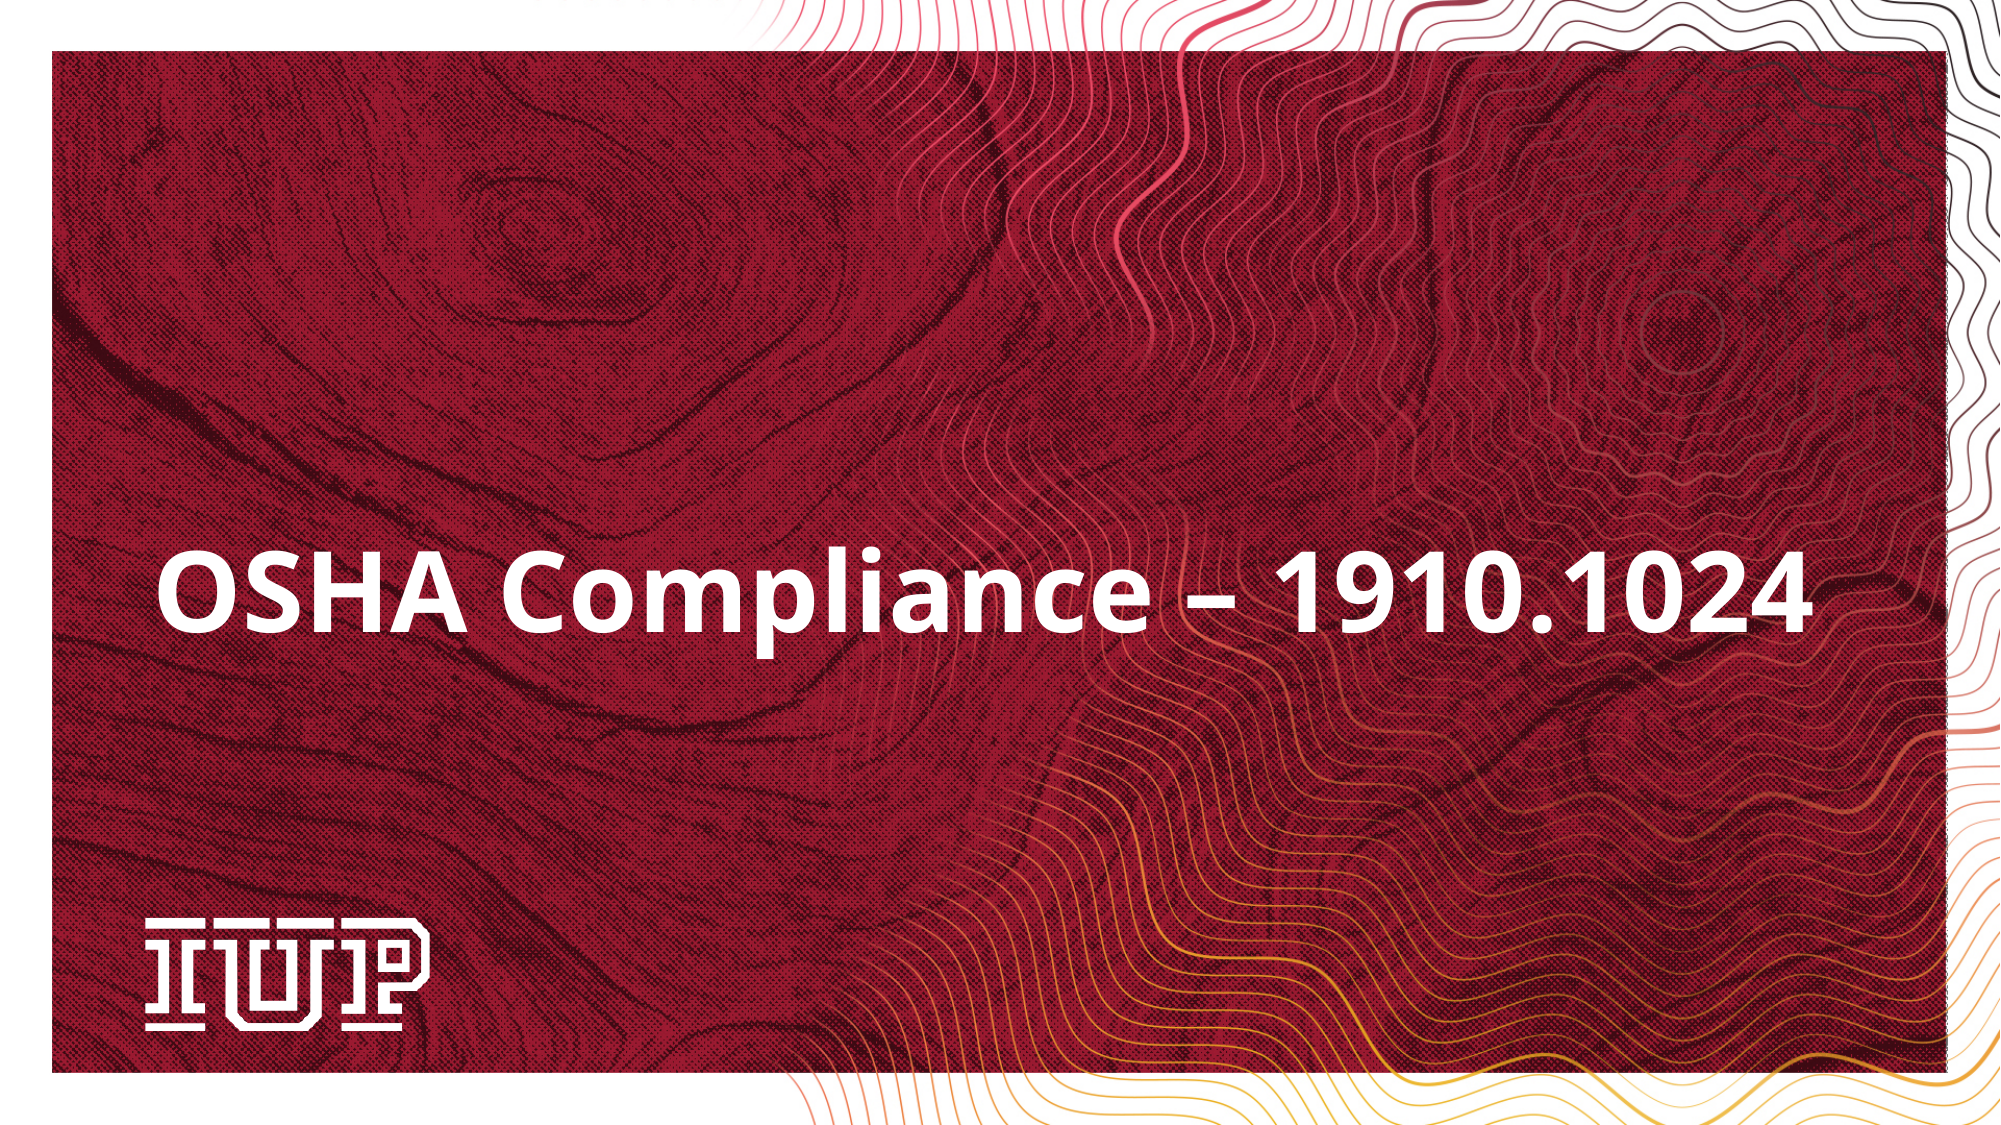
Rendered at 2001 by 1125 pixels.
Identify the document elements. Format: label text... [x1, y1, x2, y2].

picture [0, 0, 2000, 1125]
title OSHA Compliance – 1910.1024 [138, 273, 1863, 665]
